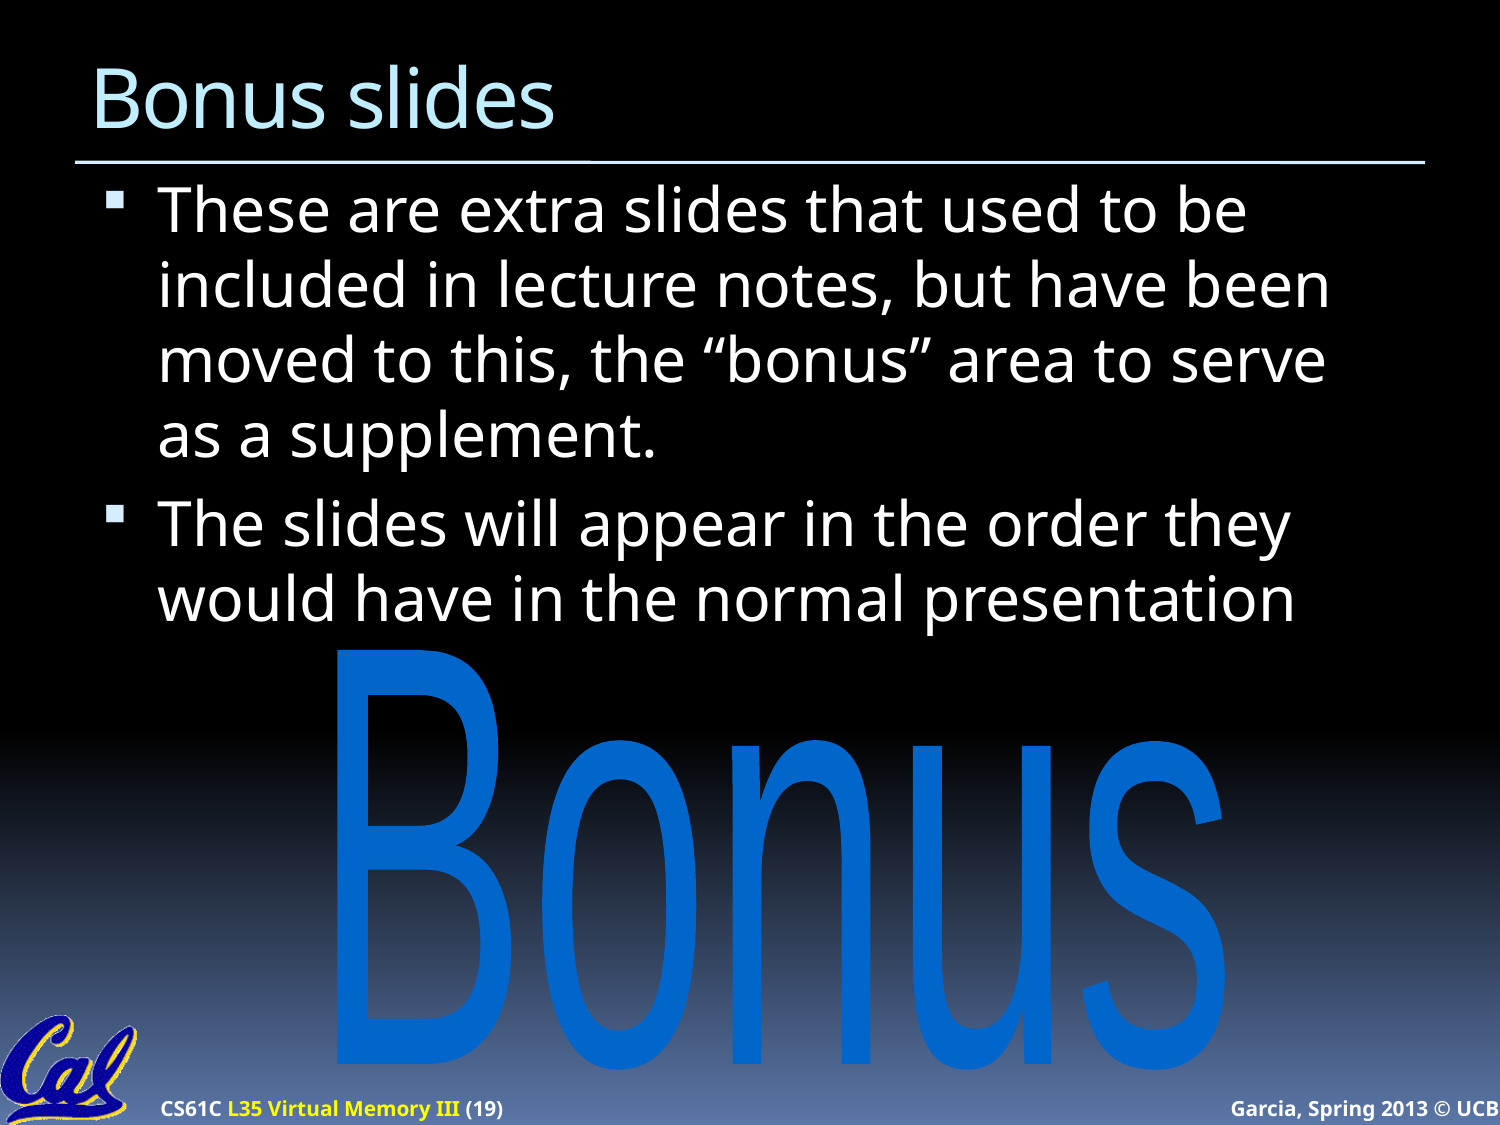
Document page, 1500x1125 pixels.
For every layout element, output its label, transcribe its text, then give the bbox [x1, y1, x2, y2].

title Bonus slides [75, 37, 1425, 162]
list These are extra slides that used to be included in lecture notes, but have been moved to this, the “bonus” area to serve as a supplement. The slides will appear in the order they would have in the normal presentation [74, 162, 1426, 1043]
picture [0, 1015, 140, 1125]
